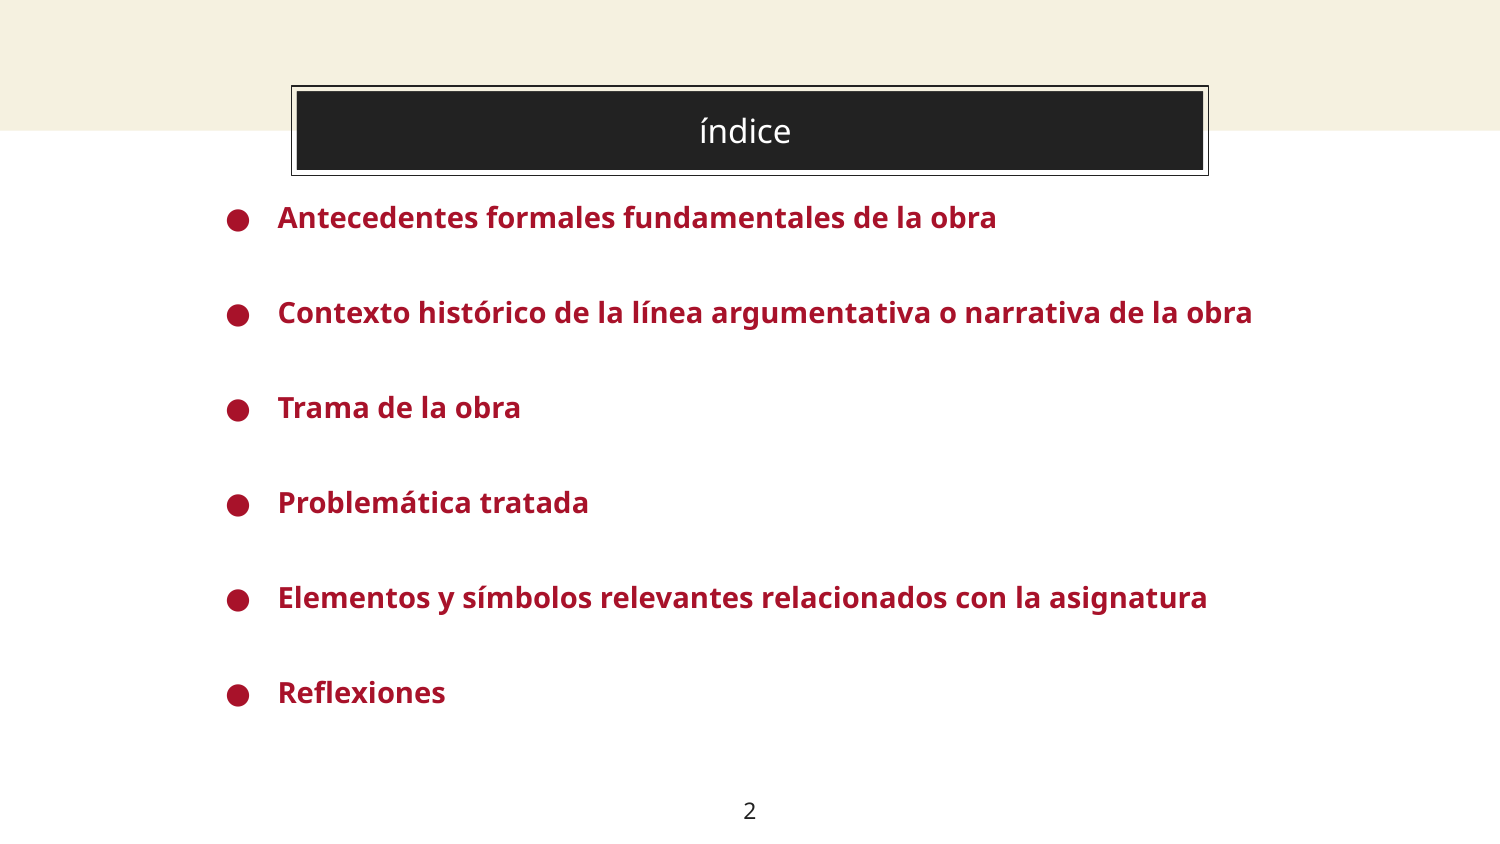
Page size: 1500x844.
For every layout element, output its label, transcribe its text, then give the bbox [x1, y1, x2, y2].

slide_number ‹#› [705, 781, 795, 832]
text_box Antecedentes formales fundamentales de la obra Contexto histórico de la línea argumentativa o narrativa de la obra Trama de la obra Problemática tratada Elementos y símbolos relevantes relacionados con la asignatura Reflexiones [187, 184, 1335, 844]
title índice [296, 91, 1203, 170]
